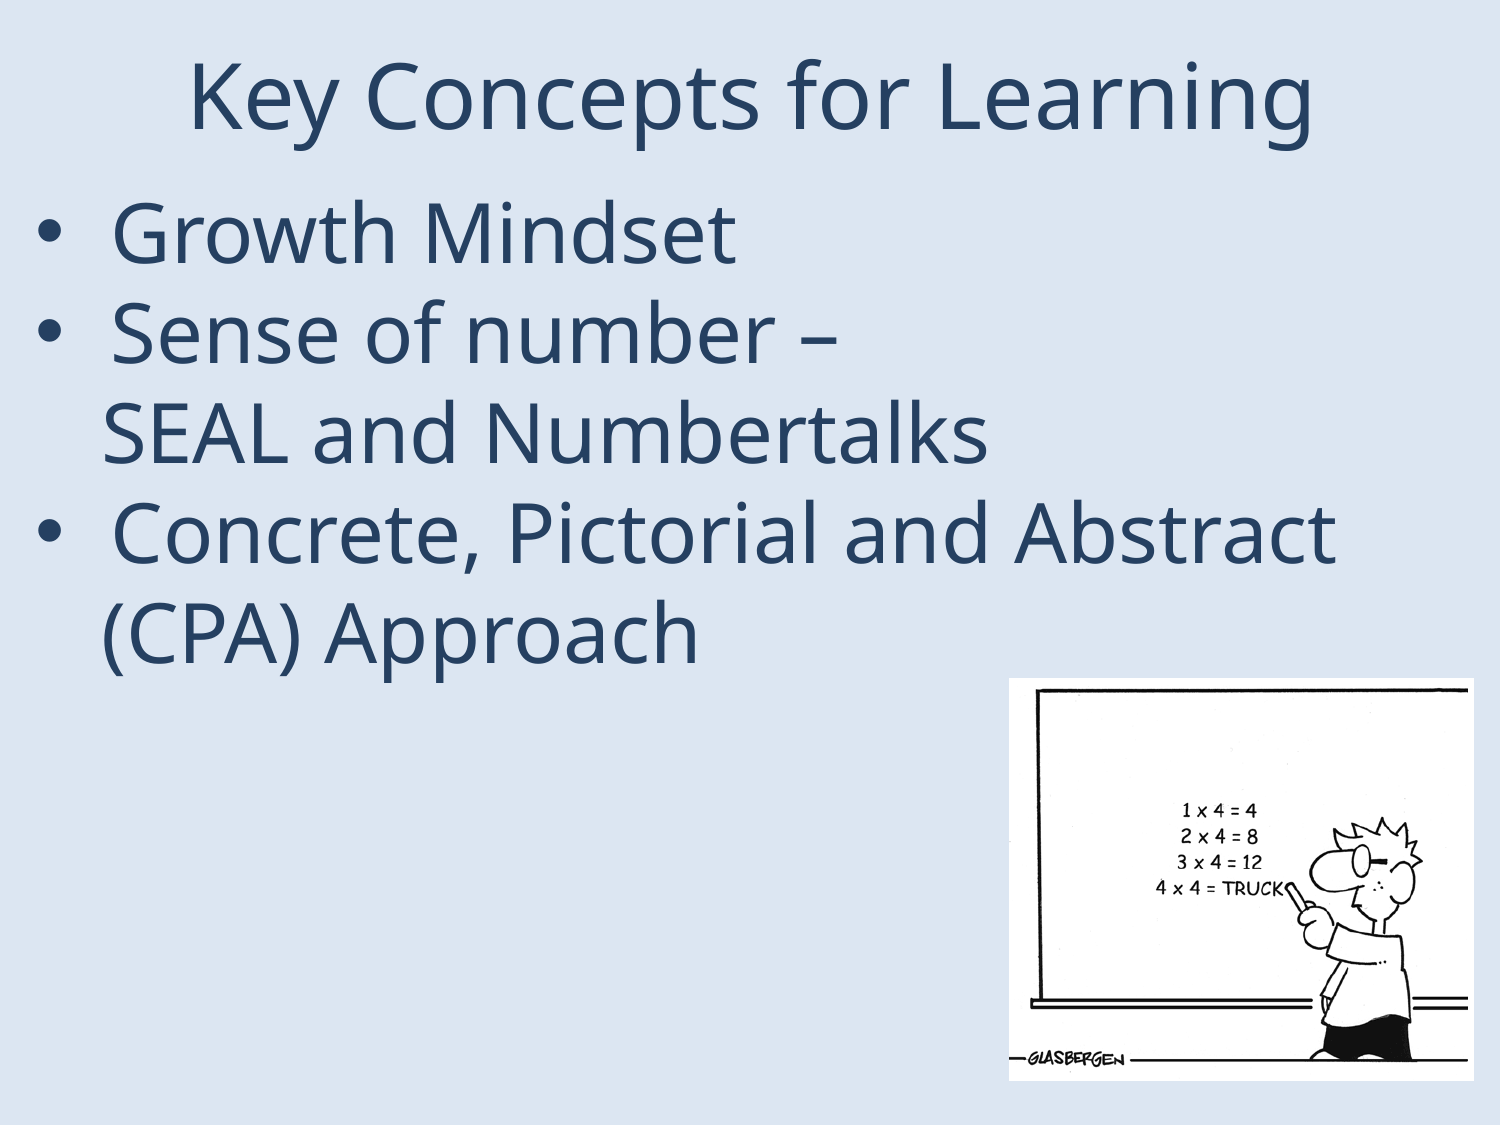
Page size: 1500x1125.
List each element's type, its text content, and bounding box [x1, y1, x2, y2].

picture [1009, 677, 1474, 1081]
text_box Growth Mindset Sense of number – SEAL and Numbertalks Concrete, Pictorial and Abstract (CPA) Approach [21, 172, 1500, 688]
text_box Key Concepts for Learning [96, 30, 1409, 156]
